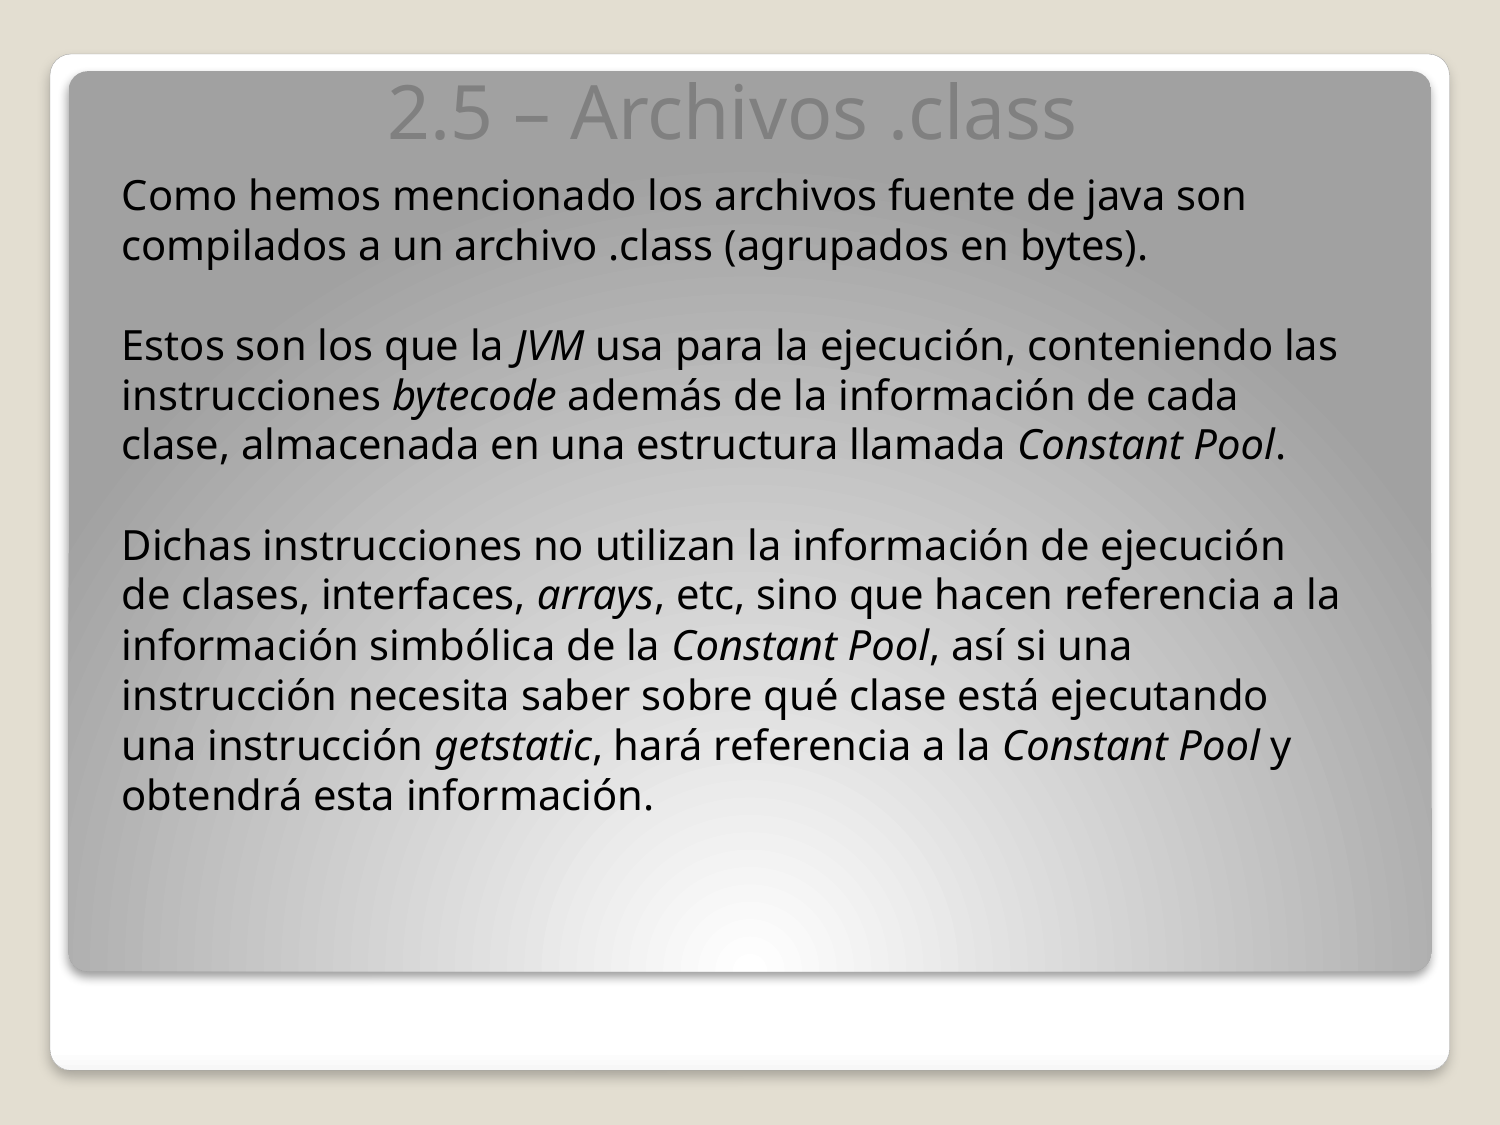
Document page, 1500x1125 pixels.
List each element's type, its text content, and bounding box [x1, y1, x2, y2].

text_box Como hemos mencionado los archivos fuente de java son compilados a un archivo .class (agrupados en bytes). Estos son los que la JVM usa para la ejecución, conteniendo las instrucciones bytecode además de la información de cada clase, almacenada en una estructura llamada Constant Pool. Dichas instrucciones no utilizan la información de ejecución de clases, interfaces, arrays, etc, sino que hacen referencia a la información simbólica de la Constant Pool, así si una instrucción necesita saber sobre qué clase está ejecutando una instrucción getstatic, hará referencia a la Constant Pool y obtendrá esta información. [106, 163, 1359, 826]
text_box 2.5 – Archivos .class [61, 42, 1405, 163]
